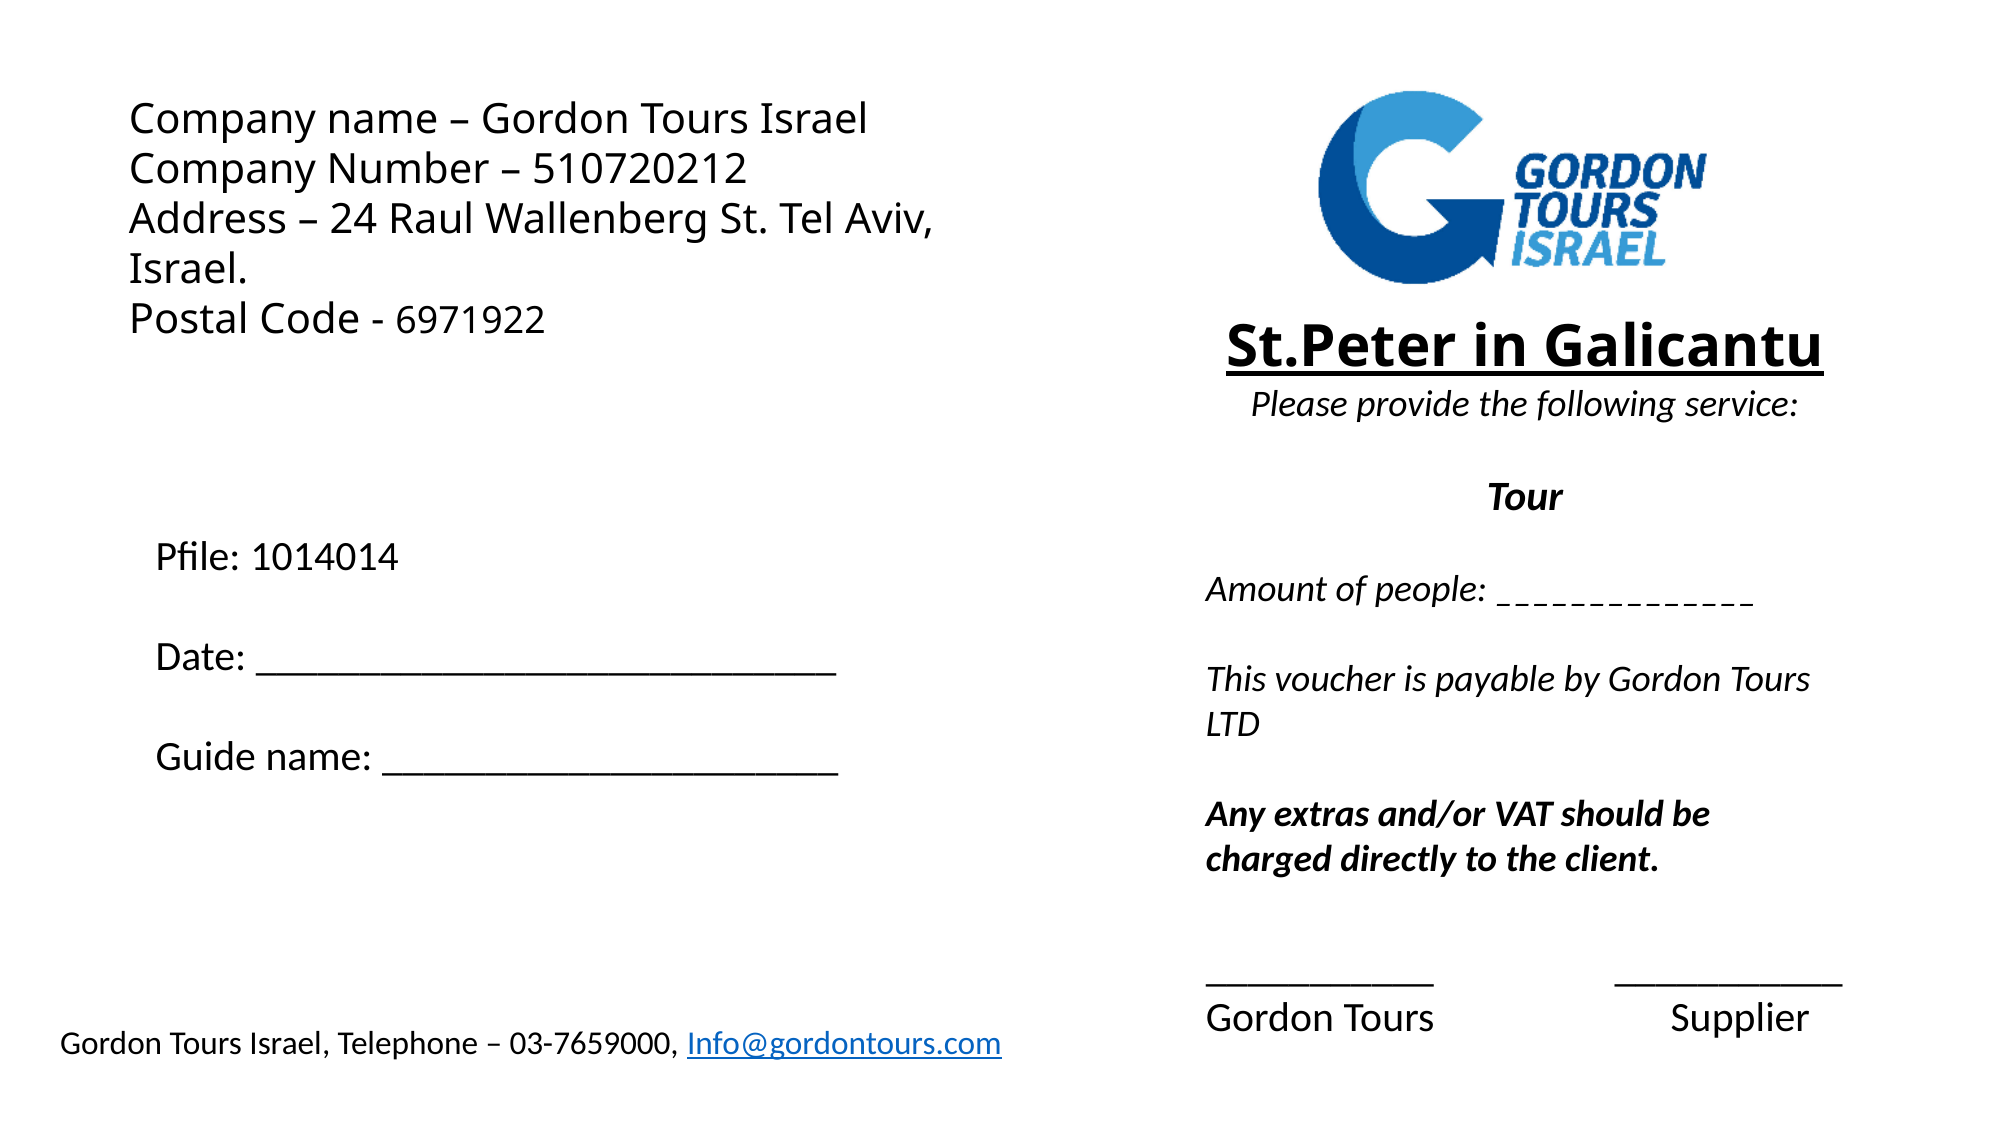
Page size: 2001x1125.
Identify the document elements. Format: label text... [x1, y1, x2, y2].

text_box Gordon Tours Israel, Telephone – 03-7659000, Info@gordontours.com [45, 1013, 1332, 1109]
text_box St.Peter in Galicantu Please provide the following service: Tour Amount of people: ______________ This voucher is payable by Gordon Tours LTD Any extras and/or VAT should be charged directly to the client. [1191, 301, 1859, 882]
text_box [1190, 882, 1881, 1100]
picture [1198, 13, 1886, 400]
text_box Pfile: 1014014 Date: ____________________________ Guide name: ______________________ [140, 521, 1066, 887]
text_box Company name – Gordon Tours Israel Company Number – 510720212 Address – 24 Raul Wallenberg St. Tel Aviv, Israel. Postal Code - 6971922 [114, 84, 1039, 349]
